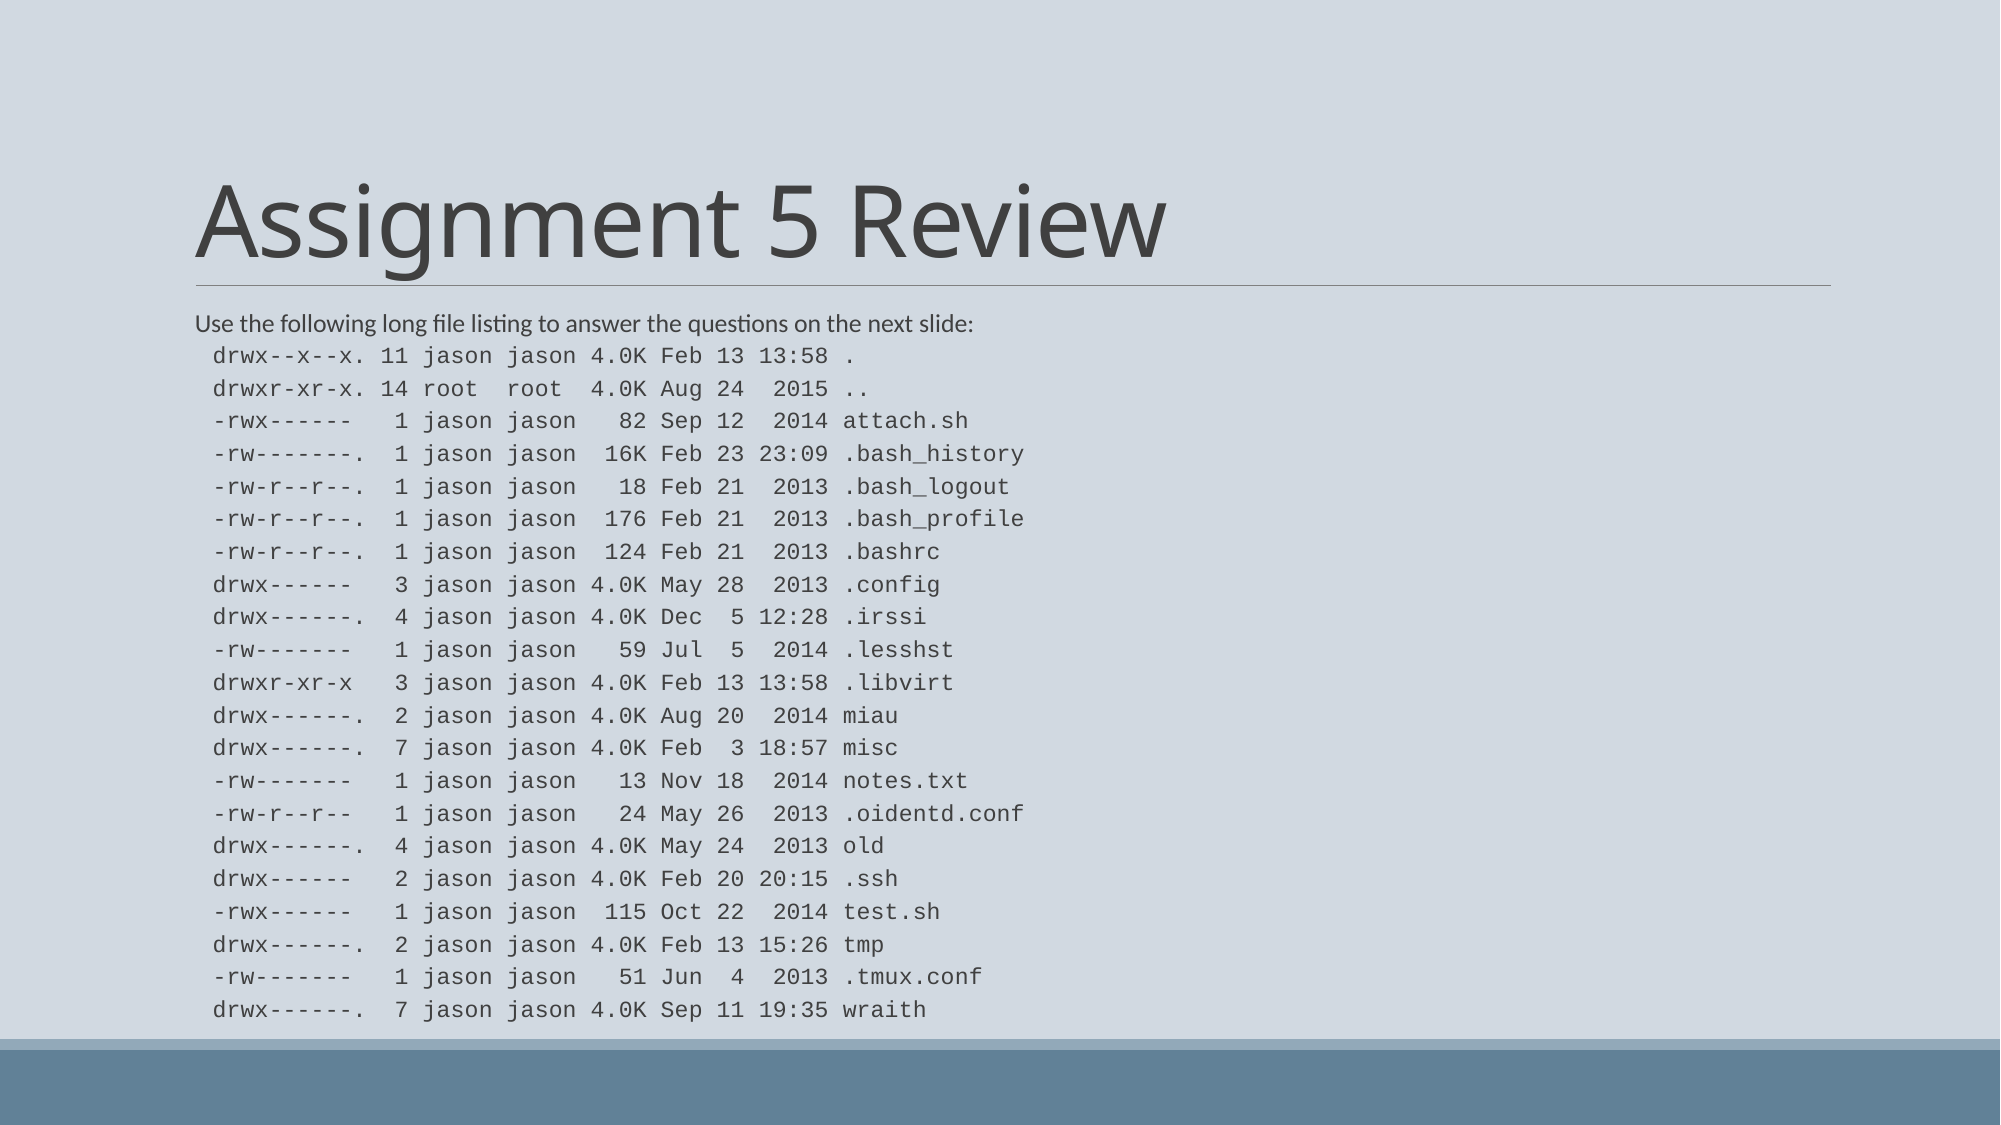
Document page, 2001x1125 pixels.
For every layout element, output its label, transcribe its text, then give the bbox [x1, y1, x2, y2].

list Use the following long file listing to answer the questions on the next slide: drwx--x--x. 11 jason jason 4.0K Feb 13 13:58 . drwxr-xr-x. 14 root root 4.0K Aug 24 2015 .. -rwx------ 1 jason jason 82 Sep 12 2014 attach.sh -rw-------. 1 jason jason 16K Feb 23 23:09 .bash_history -rw-r--r--. 1 jason jason 18 Feb 21 2013 .bash_logout -rw-r--r--. 1 jason jason 176 Feb 21 2013 .bash_profile -rw-r--r--. 1 jason jason 124 Feb 21 2013 .bashrc drwx------ 3 jason jason 4.0K May 28 2013 .config drwx------. 4 jason jason 4.0K Dec 5 12:28 .irssi -rw------- 1 jason jason 59 Jul 5 2014 .lesshst drwxr-xr-x 3 jason jason 4.0K Feb 13 13:58 .libvirt drwx------. 2 jason jason 4.0K Aug 20 2014 miau drwx------. 7 jason jason 4.0K Feb 3 18:57 misc -rw------- 1 jason jason 13 Nov 18 2014 notes.txt -rw-r--r-- 1 jason jason 24 May 26 2013 .oidentd.conf drwx------. 4 jason jason 4.0K May 24 2013 old drwx------ 2 jason jason 4.0K Feb 20 20:15 .ssh -rwx------ 1 jason jason 115 Oct 22 2014 test.sh drwx------. 2 jason jason 4.0K Feb 13 15:26 tmp -rw------- 1 jason jason 51 Jun 4 2013 .tmux.conf drwx------. 7 jason jason 4.0K Sep 11 19:35 wraith [180, 302, 1830, 1032]
title Assignment 5 Review [180, 47, 1830, 285]
